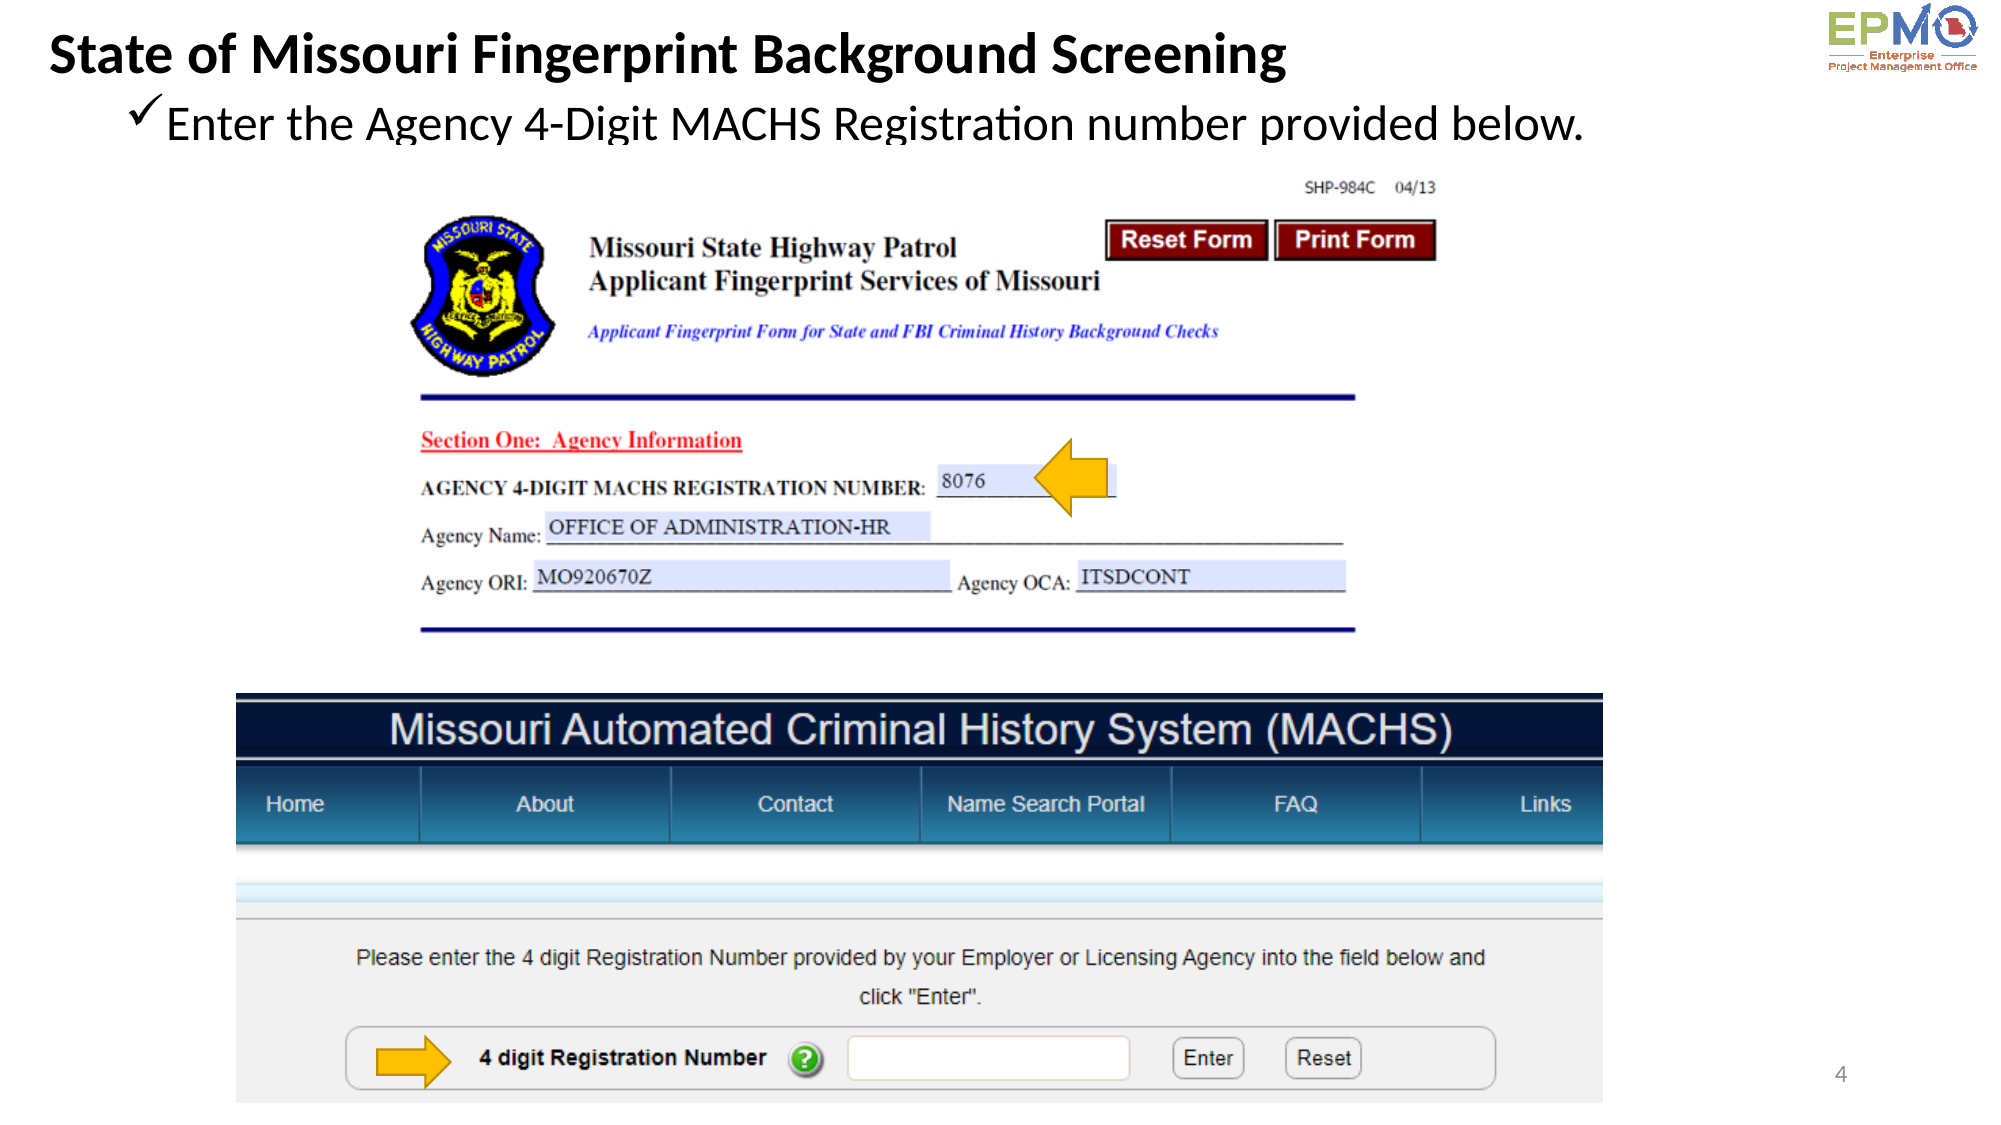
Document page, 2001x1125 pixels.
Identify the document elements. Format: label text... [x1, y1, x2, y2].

picture [377, 145, 1463, 676]
list State of Missouri Fingerprint Background Screening Enter the Agency 4-Digit MACHS Registration number provided below. [34, 16, 1878, 233]
picture [236, 693, 1603, 1103]
slide_number 4 [1603, 1042, 1863, 1103]
picture [1822, 0, 1985, 76]
